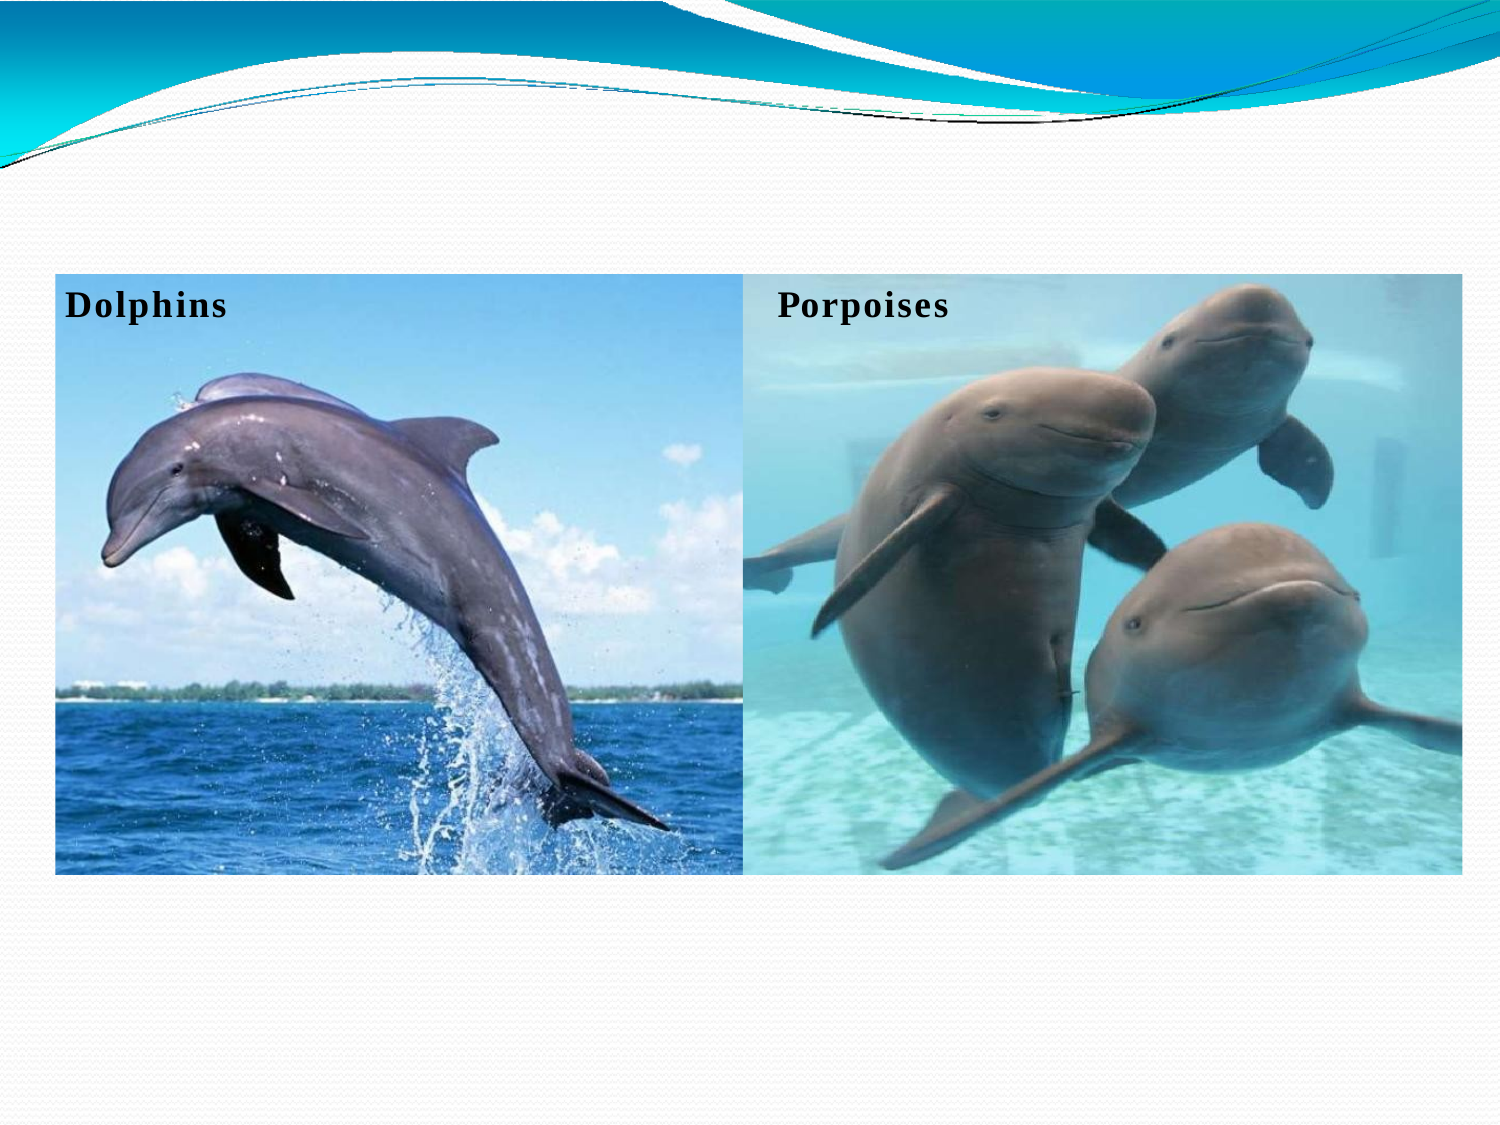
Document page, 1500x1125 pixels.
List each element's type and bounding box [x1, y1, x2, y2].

text_box [55, 274, 1463, 876]
text_box [0, 0, 1500, 1125]
